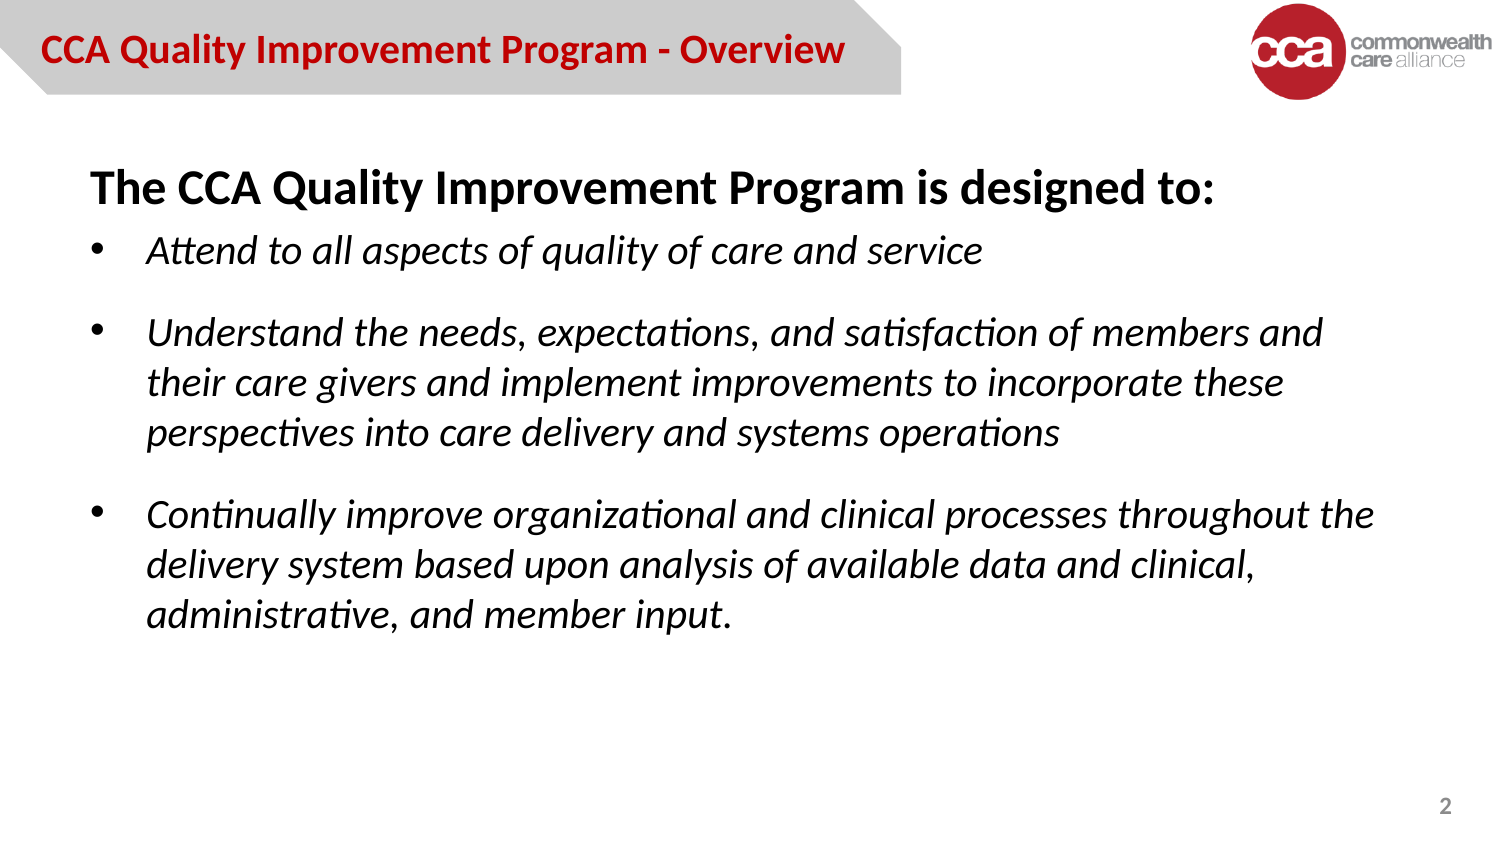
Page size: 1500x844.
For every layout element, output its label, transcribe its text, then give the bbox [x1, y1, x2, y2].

picture [1242, 0, 1500, 110]
slide_number 2 [1129, 782, 1468, 827]
list CCA Quality Improvement Program - Overview [12, 0, 875, 95]
list The CCA Quality Improvement Program is designed to: Attend to all aspects of quality of care and service Understand the needs, expectations, and satisfaction of members and their care givers and implement improvements to incorporate these perspectives into care delivery and systems operations Continually improve organizational and clinical processes throughout the delivery system based upon analysis of available data and clinical, administrative, and member input. [75, 146, 1425, 785]
